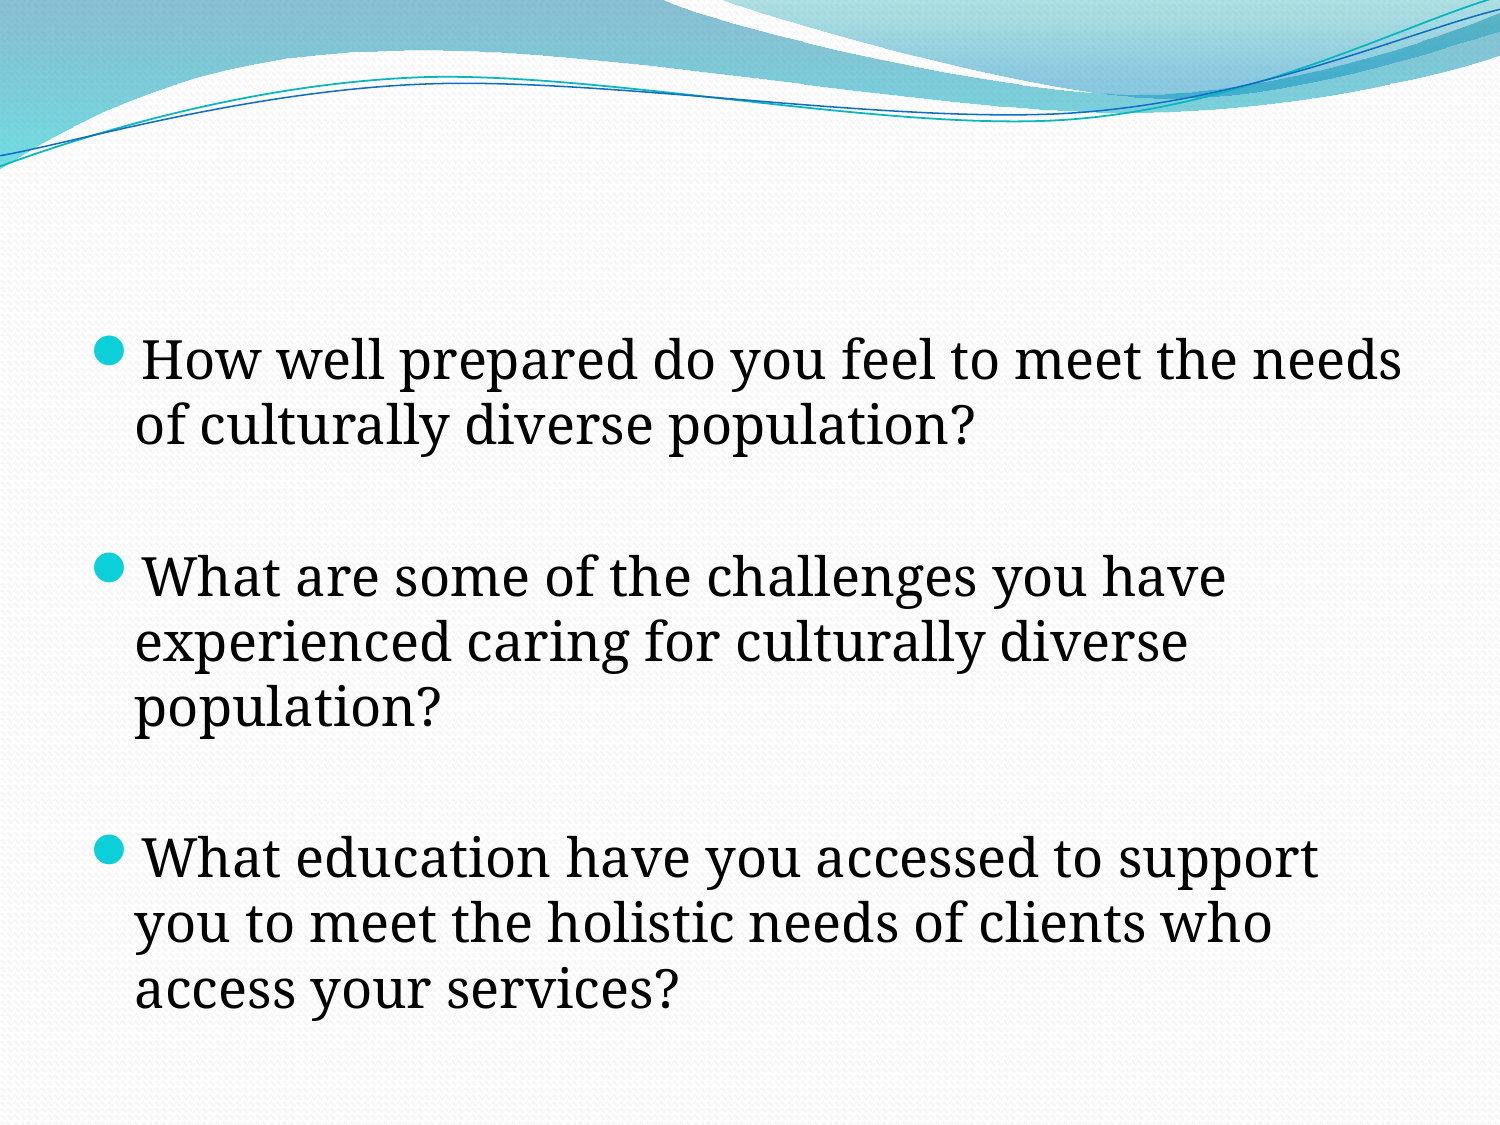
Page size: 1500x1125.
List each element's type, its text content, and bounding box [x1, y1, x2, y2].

list How well prepared do you feel to meet the needs of culturally diverse population? What are some of the challenges you have experienced caring for culturally diverse population? What education have you accessed to support you to meet the holistic needs of clients who access your services? [75, 317, 1425, 1038]
